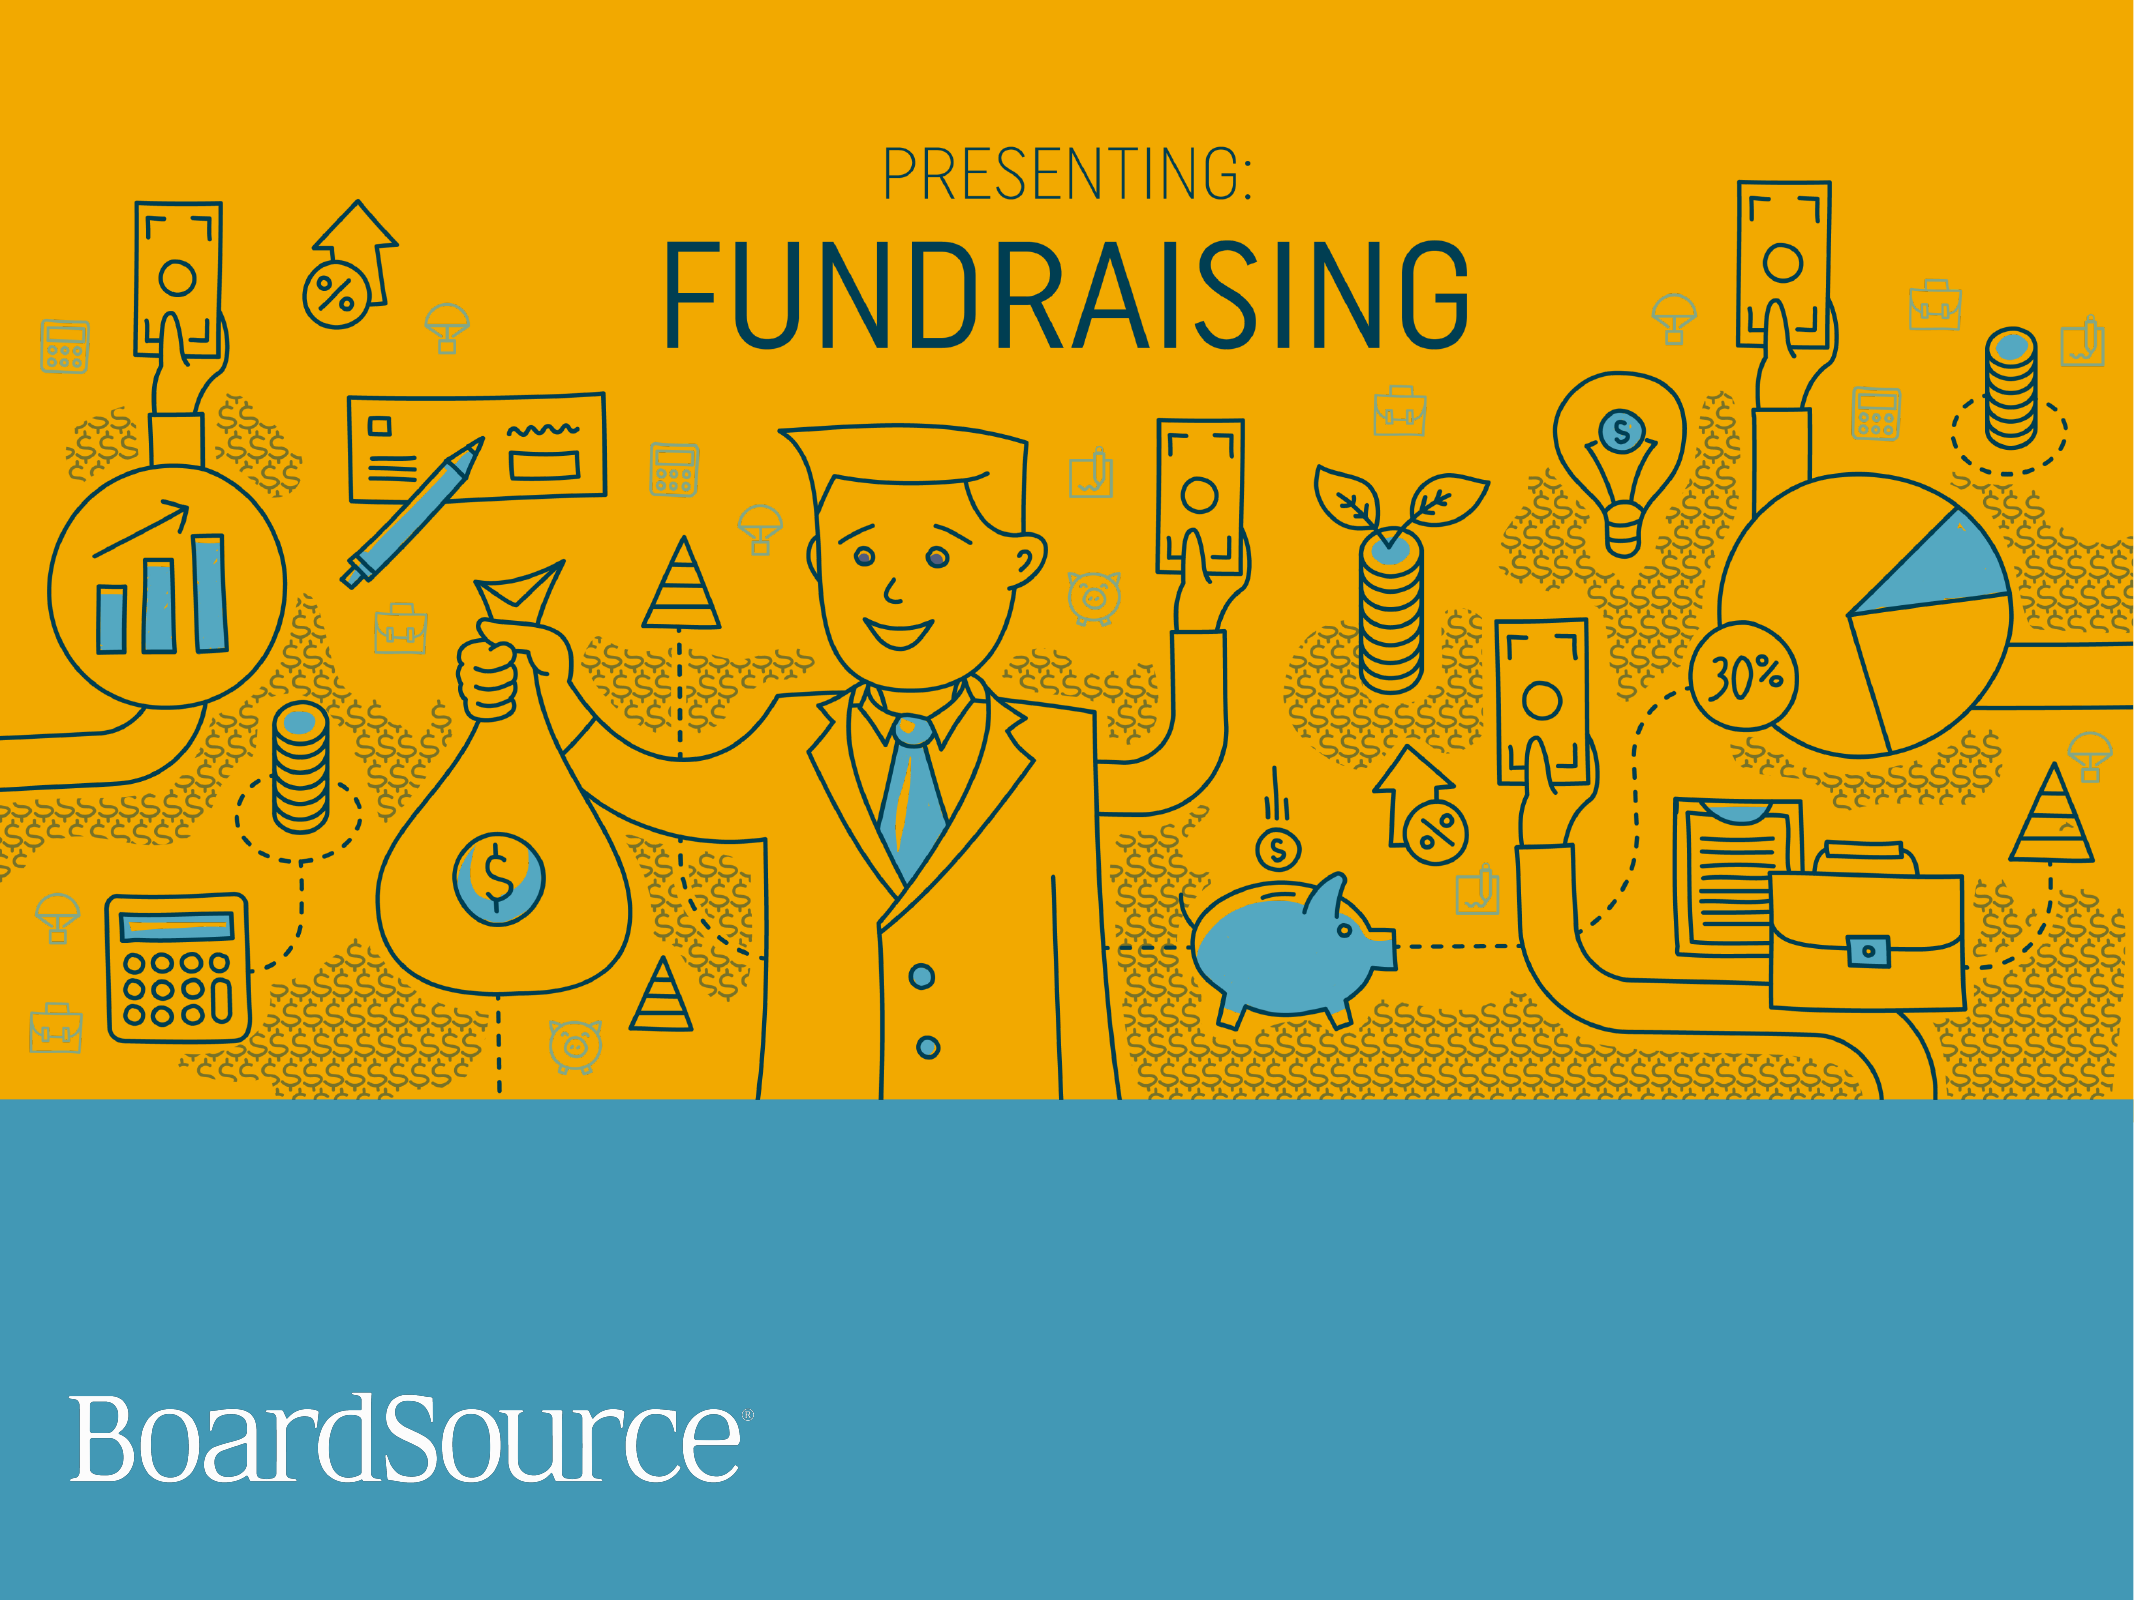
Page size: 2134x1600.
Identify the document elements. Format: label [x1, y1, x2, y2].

picture [52, 468, 282, 705]
picture [1756, 412, 1807, 511]
picture [138, 206, 218, 354]
picture [1722, 477, 1953, 754]
picture [1978, 646, 2134, 705]
picture [0, 706, 202, 787]
picture [66, 1389, 762, 1485]
picture [1858, 511, 2006, 611]
picture [1852, 597, 2009, 750]
picture [1741, 185, 1827, 345]
picture [0, 131, 2134, 1101]
picture [1760, 303, 1834, 407]
picture [157, 316, 225, 412]
picture [152, 417, 200, 465]
picture [1693, 625, 1794, 727]
